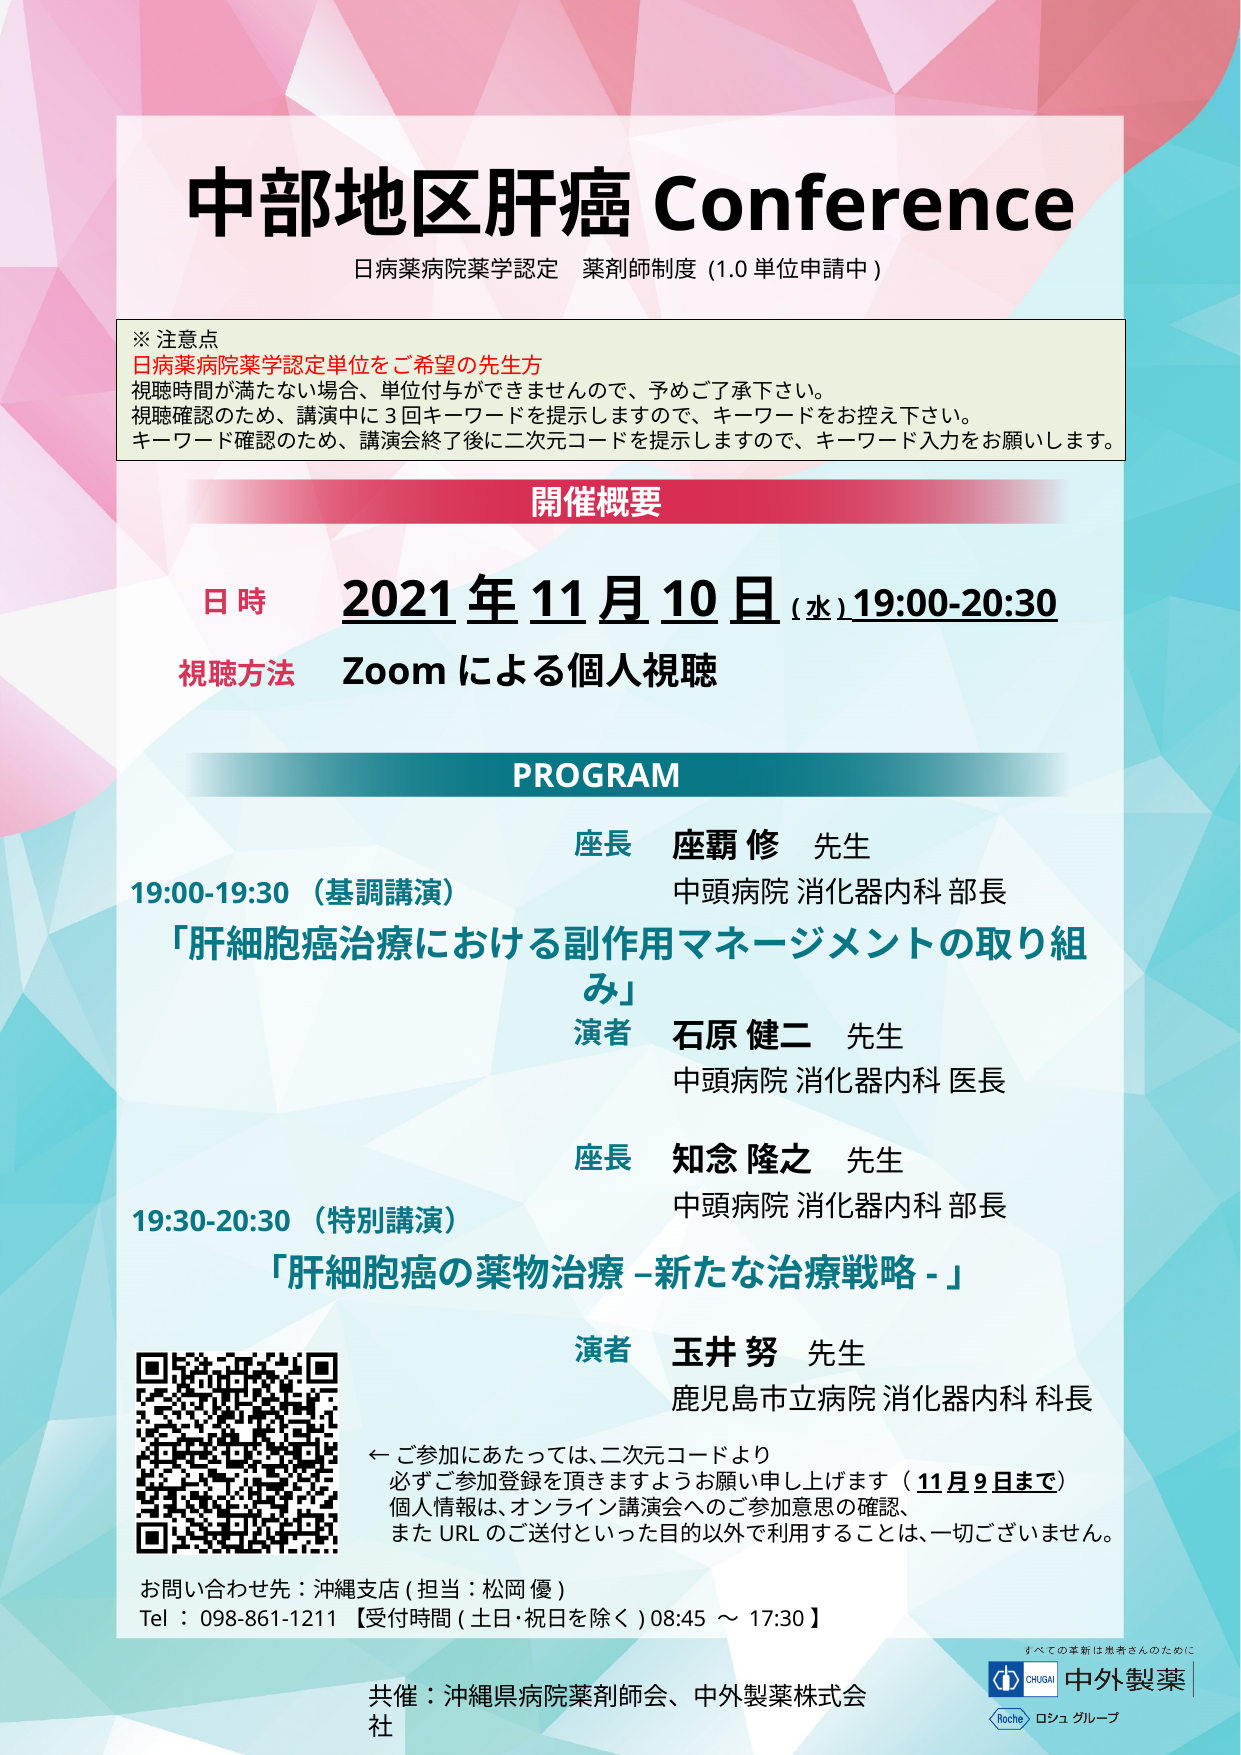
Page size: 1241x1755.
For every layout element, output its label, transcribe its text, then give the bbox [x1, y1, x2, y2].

text_box 玉井 努 先生 鹿児島市立病院 消化器内科 科長 [656, 1323, 1121, 1423]
text_box 石原 健二 先生 中頭病院 消化器内科 医長 [657, 1006, 1046, 1105]
text_box ※注意点 日病薬病院薬学認定単位をご希望の先生方 視聴時間が満たない場合、単位付与ができませんので、予めご了承下さい。 視聴確認のため、講演中に3回キーワードを提示しますので、キーワードをお控え下さい。 キーワード確認のため、講演会終了後に二次元コードを提示しますので、キーワード入力をお願いします。 [116, 319, 1126, 461]
text_box 座長 [549, 1131, 657, 1182]
text_box 19:00-19:30（基調講演） 「肝細胞癌治療における副作用マネージメントの取り組み」 [114, 866, 1125, 1018]
text_box 19:30-20:30（特別講演） 「肝細胞癌の薬物治療 –新たな治療戦略-」 [116, 1195, 1119, 1302]
text_box 日病薬病院薬学認定 薬剤師制度 (1.0単位申請中) [337, 247, 896, 290]
text_box お問い合わせ先：沖縄支店(担当：松岡 優) Tel：098-861-1211【受付時間(土日･祝日を除く) 08:45 ～ 17:30】 [124, 1568, 847, 1639]
text_box 共催：沖縄県病院薬剤師会、中外製薬株式会社 [353, 1673, 908, 1748]
text_box 2021年11月10日(水) 19:00-20:30 [326, 559, 1119, 634]
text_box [182, 473, 1070, 530]
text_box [182, 746, 1070, 803]
text_box Zoomによる個人視聴 [327, 639, 990, 700]
text_box 視聴方法 [152, 647, 323, 698]
text_box 中部地区肝癌Conference [116, 147, 1144, 253]
text_box 日 時 [183, 575, 292, 626]
picture [0, 0, 1241, 1755]
text_box 演者 [550, 1323, 656, 1374]
text_box 知念 隆之 先生 中頭病院 消化器内科 部長 [657, 1131, 1037, 1230]
text_box 座長 [549, 817, 657, 868]
text_box 座覇 修 先生 中頭病院 消化器内科 部長 [657, 817, 1037, 916]
text_box ←ご参加にあたっては､二次元コードより 必ずご参加登録を頂きますようお願い申し上げます（11月9日まで） 個人情報は､オンライン講演会へのご参加意思の確認､ またURLのご送付といった目的以外で利用することは､一切ございません。 [353, 1433, 1200, 1554]
text_box 演者 [549, 1006, 657, 1057]
